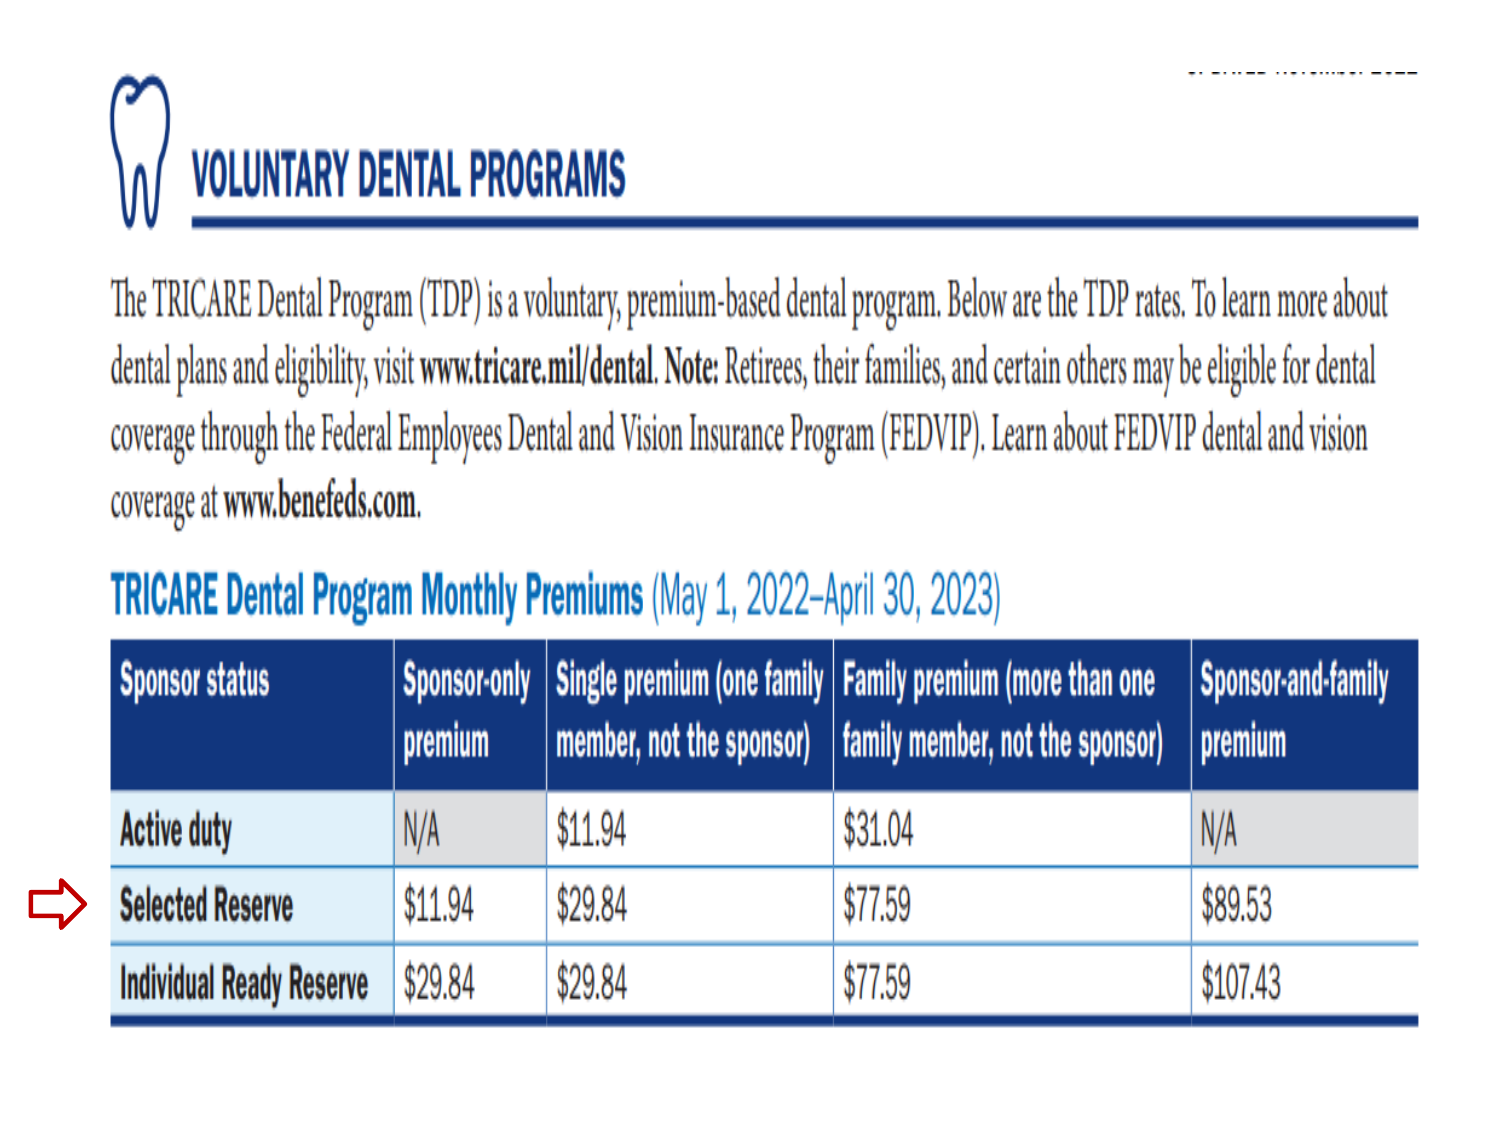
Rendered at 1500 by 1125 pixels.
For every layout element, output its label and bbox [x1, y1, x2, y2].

text_box [30, 880, 84, 928]
picture [84, 72, 1427, 1050]
